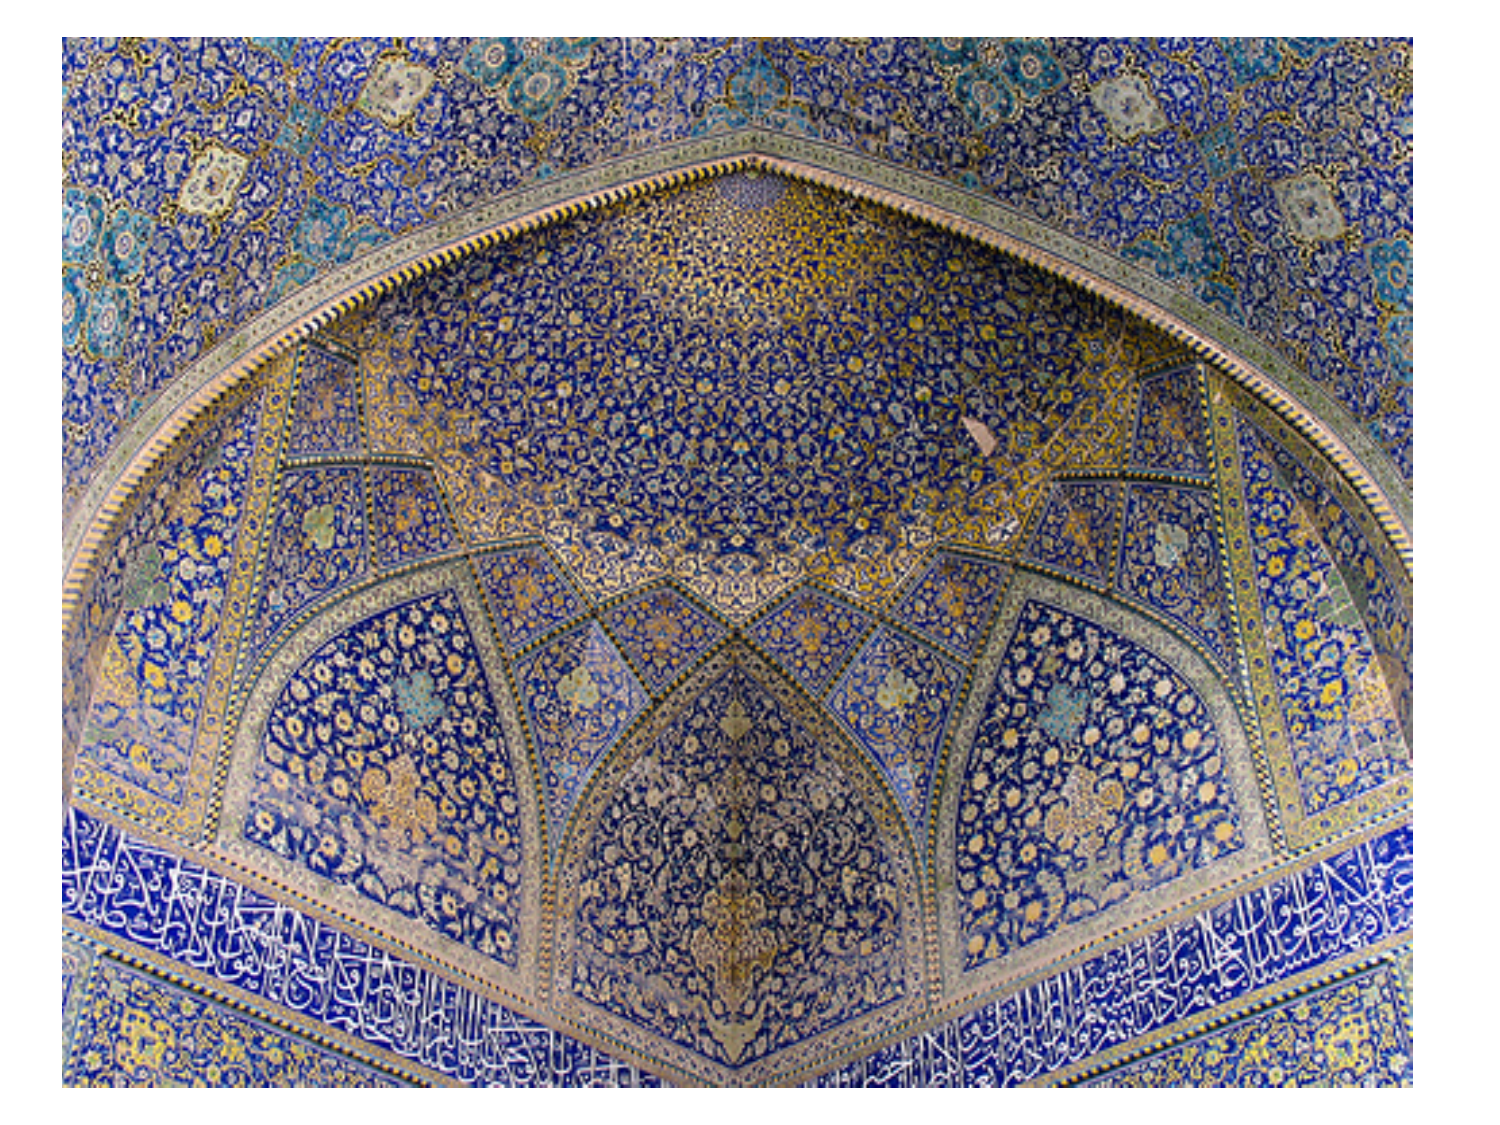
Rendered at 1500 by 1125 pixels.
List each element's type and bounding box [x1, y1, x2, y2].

picture [62, 37, 1413, 1088]
